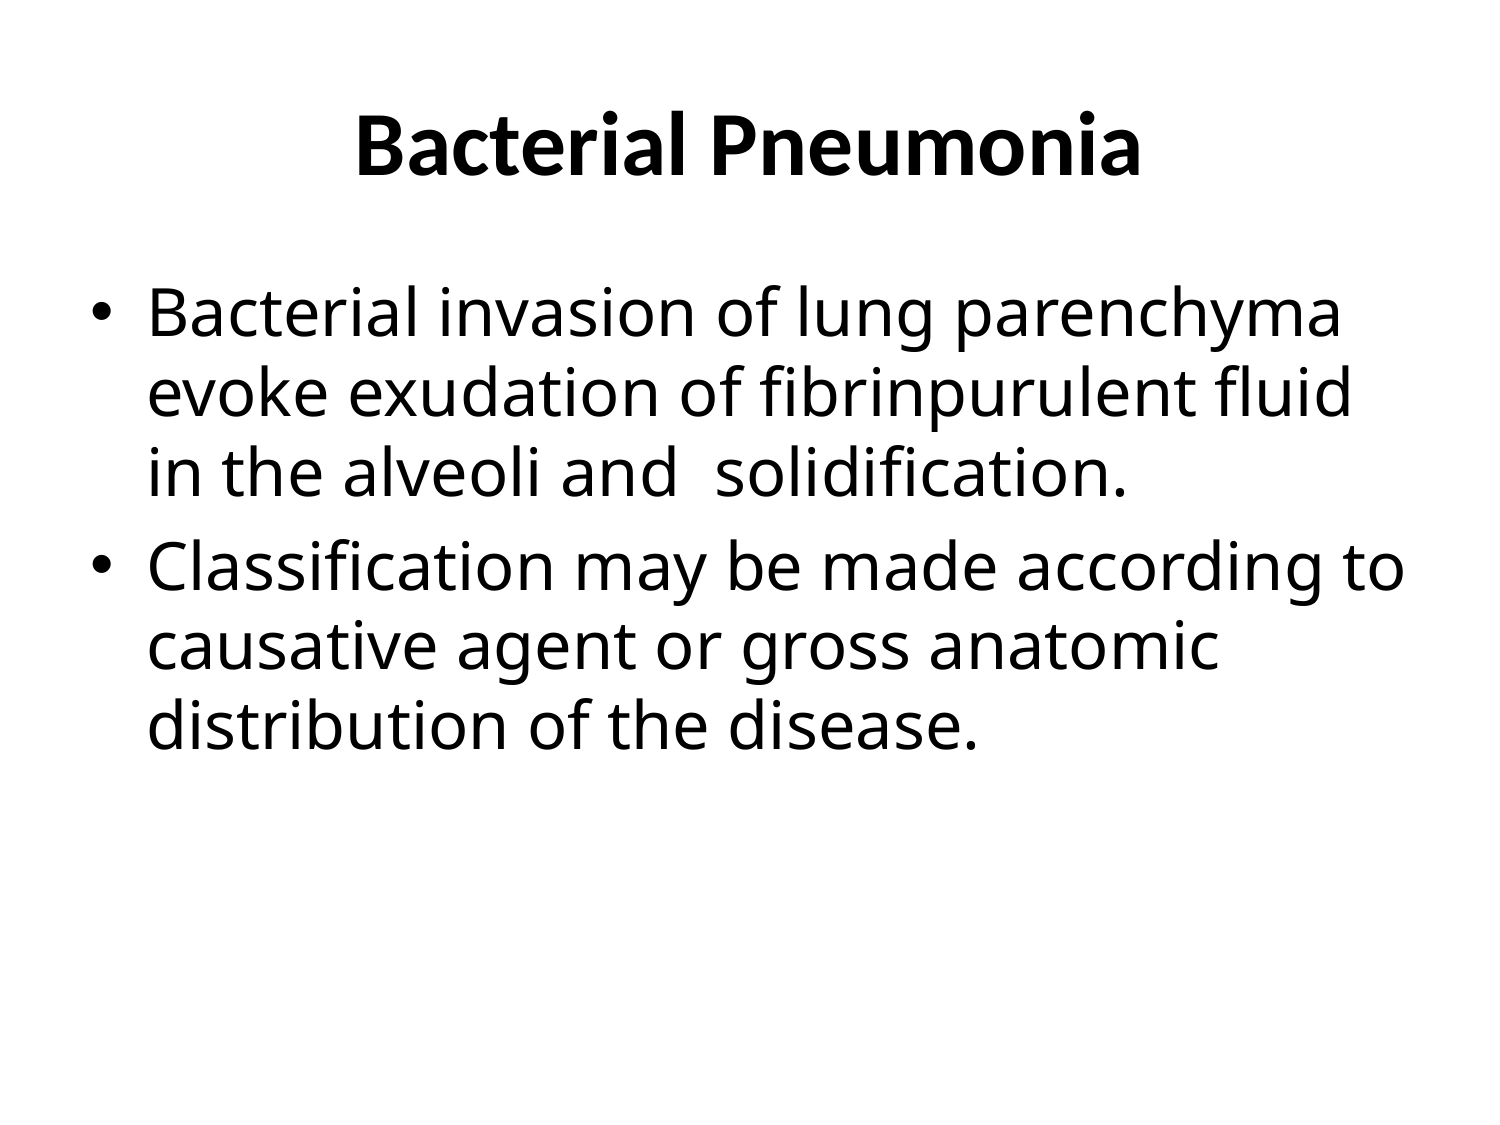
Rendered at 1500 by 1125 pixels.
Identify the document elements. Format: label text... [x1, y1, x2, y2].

title Bacterial Pneumonia [75, 45, 1425, 233]
list Bacterial invasion of lung parenchyma evoke exudation of fibrinpurulent fluid in the alveoli and solidification. Classification may be made according to causative agent or gross anatomic distribution of the disease. [75, 262, 1425, 1005]
